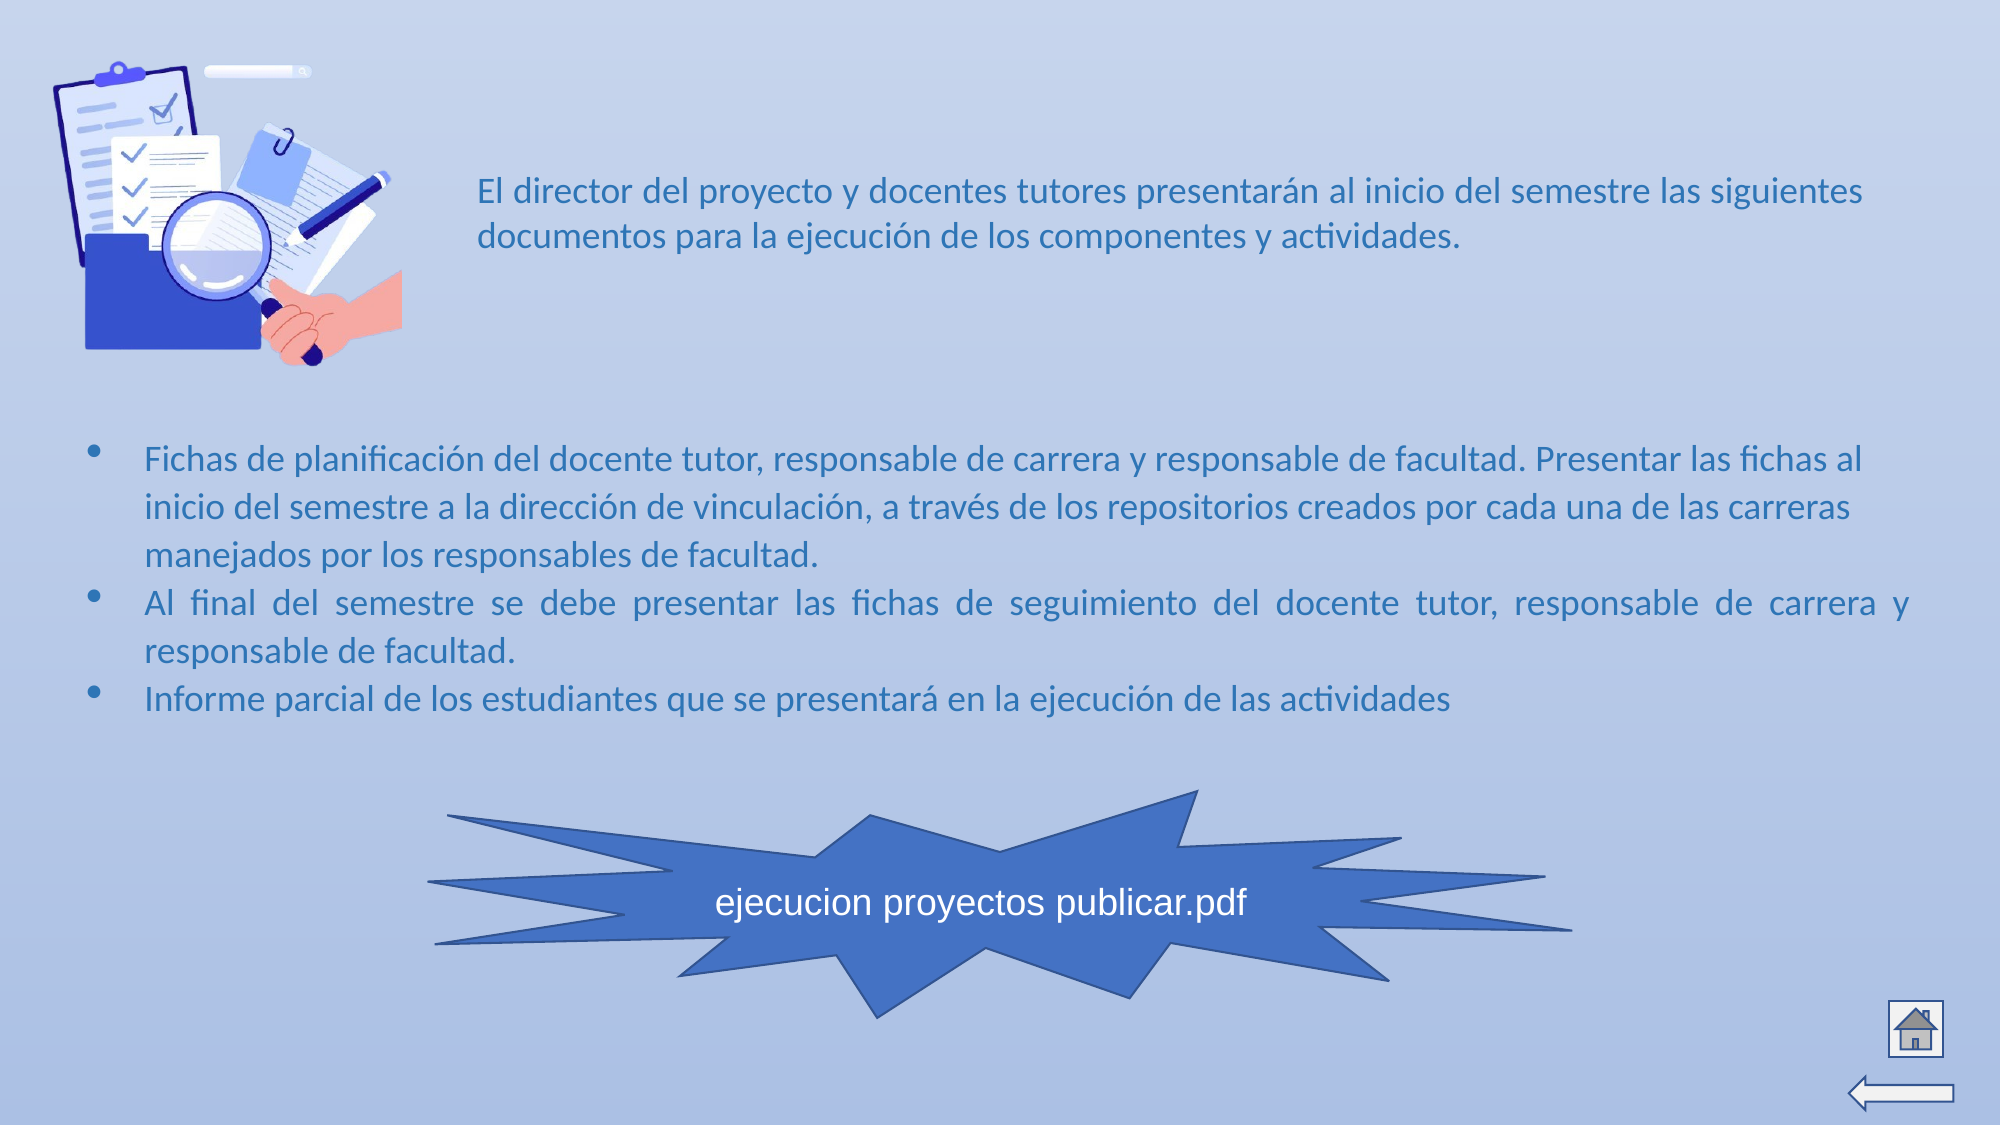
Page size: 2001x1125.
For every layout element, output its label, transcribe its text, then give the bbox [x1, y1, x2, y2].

text_box [1847, 1074, 1955, 1113]
picture [50, 46, 402, 377]
text_box Fichas de planificación del docente tutor, responsable de carrera y responsable de facultad. Presentar las fichas al inicio del semestre a la dirección de vinculación, a través de los repositorios creados por cada una de las carreras manejados por los responsables de facultad. Al final del semestre se debe presentar las fichas de seguimiento del docente tutor, responsable de carrera y responsable de facultad. Informe parcial de los estudiantes que se presentará en la ejecución de las actividades [73, 422, 1927, 727]
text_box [427, 791, 1573, 1018]
text_box El director del proyecto y docentes tutores presentarán al inicio del semestre las siguientes documentos para la ejecución de los componentes y actividades. [462, 158, 1880, 264]
text_box [1888, 1000, 1944, 1058]
